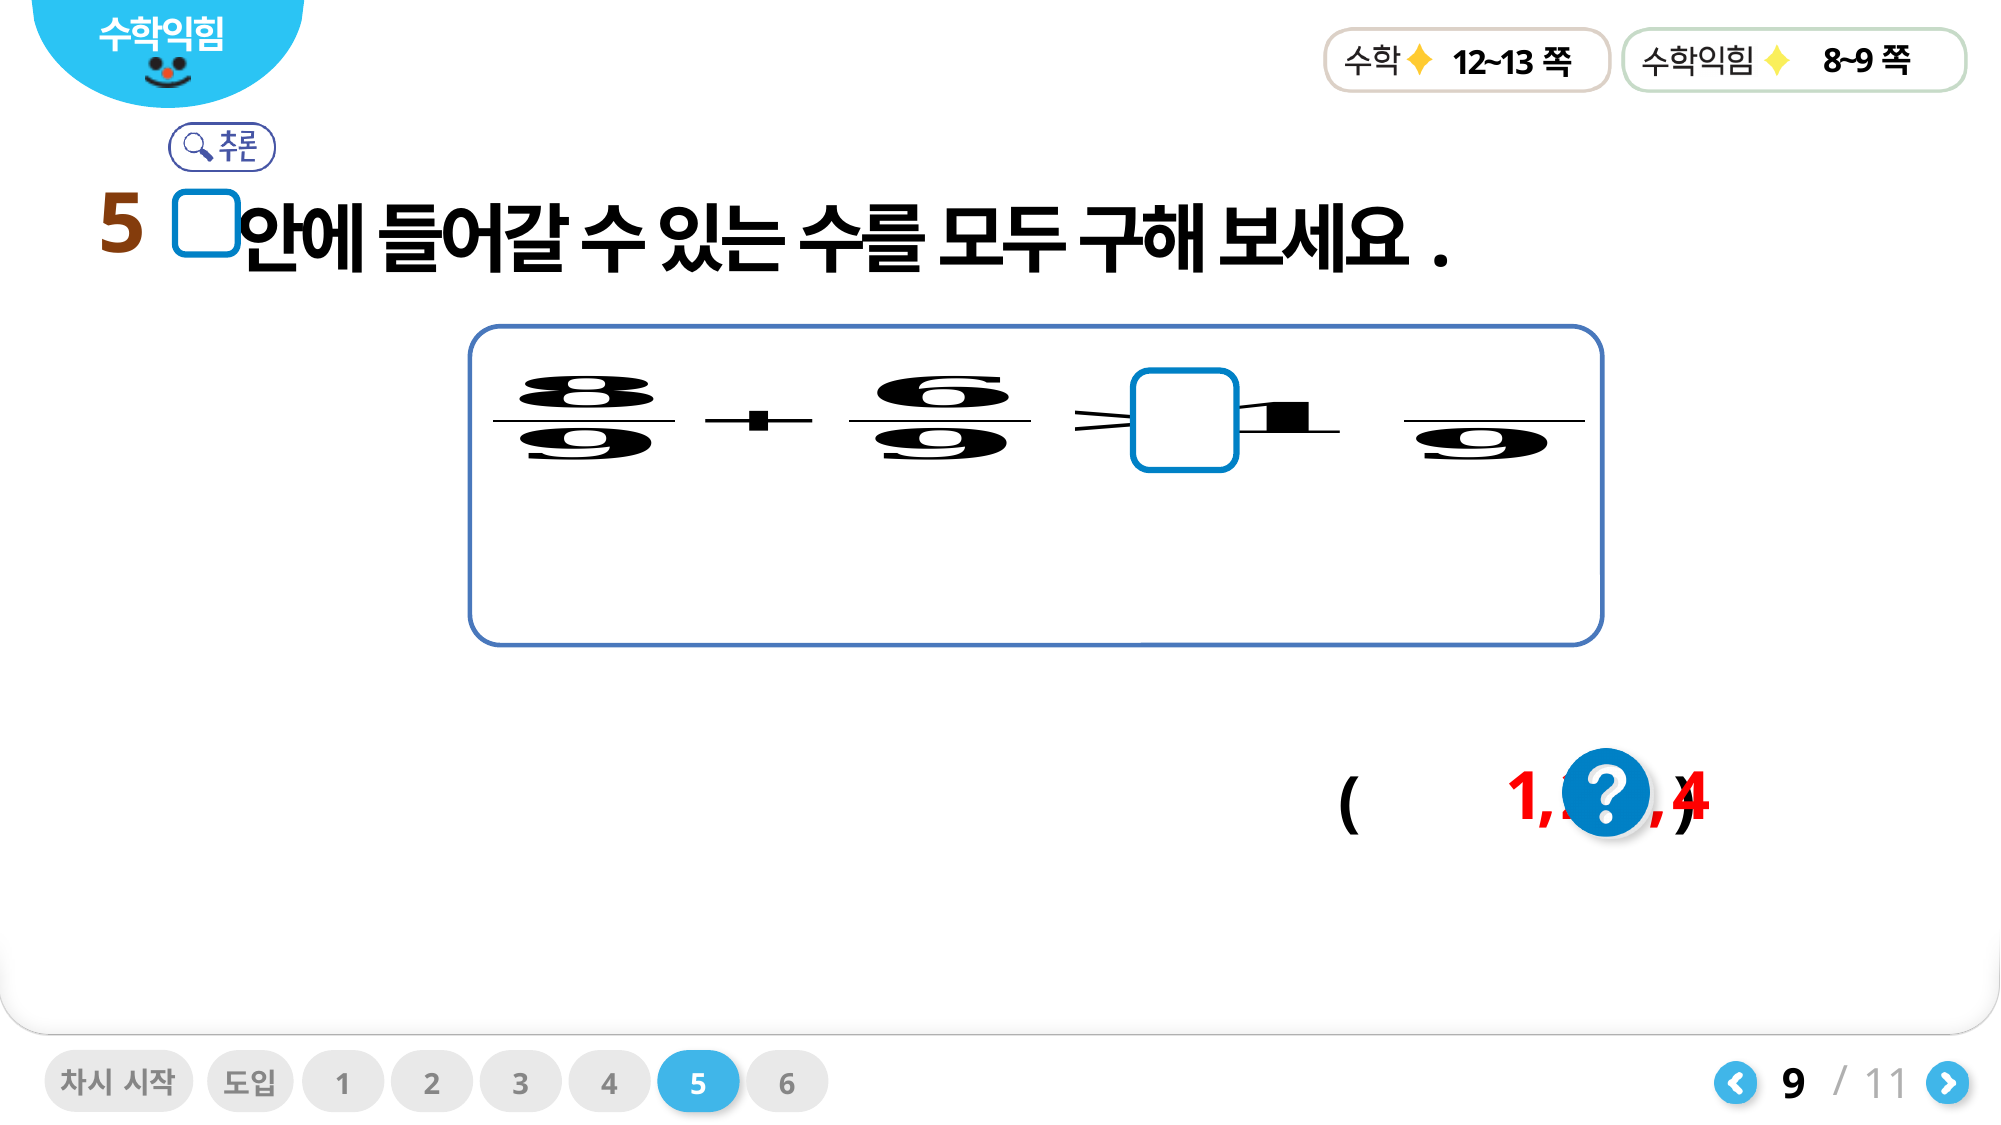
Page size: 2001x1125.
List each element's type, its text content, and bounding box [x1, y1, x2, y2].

text_box [468, 325, 1604, 647]
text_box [38, 1048, 829, 1114]
picture [0, 929, 2000, 1125]
text_box 1, 2, 3, 4 [1366, 745, 1850, 841]
picture [145, 57, 191, 88]
picture [1698, 42, 1758, 77]
text_box [1131, 369, 1238, 472]
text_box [1714, 1061, 1969, 1104]
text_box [1323, 27, 1968, 93]
picture [168, 122, 276, 172]
text_box [173, 190, 239, 256]
text_box ( ) [1323, 734, 1883, 846]
text_box 5 [83, 161, 161, 277]
picture [1562, 748, 1654, 839]
text_box 안에 들어갈 수 있는 수를 모두 구해 보세요. [169, 173, 1875, 273]
